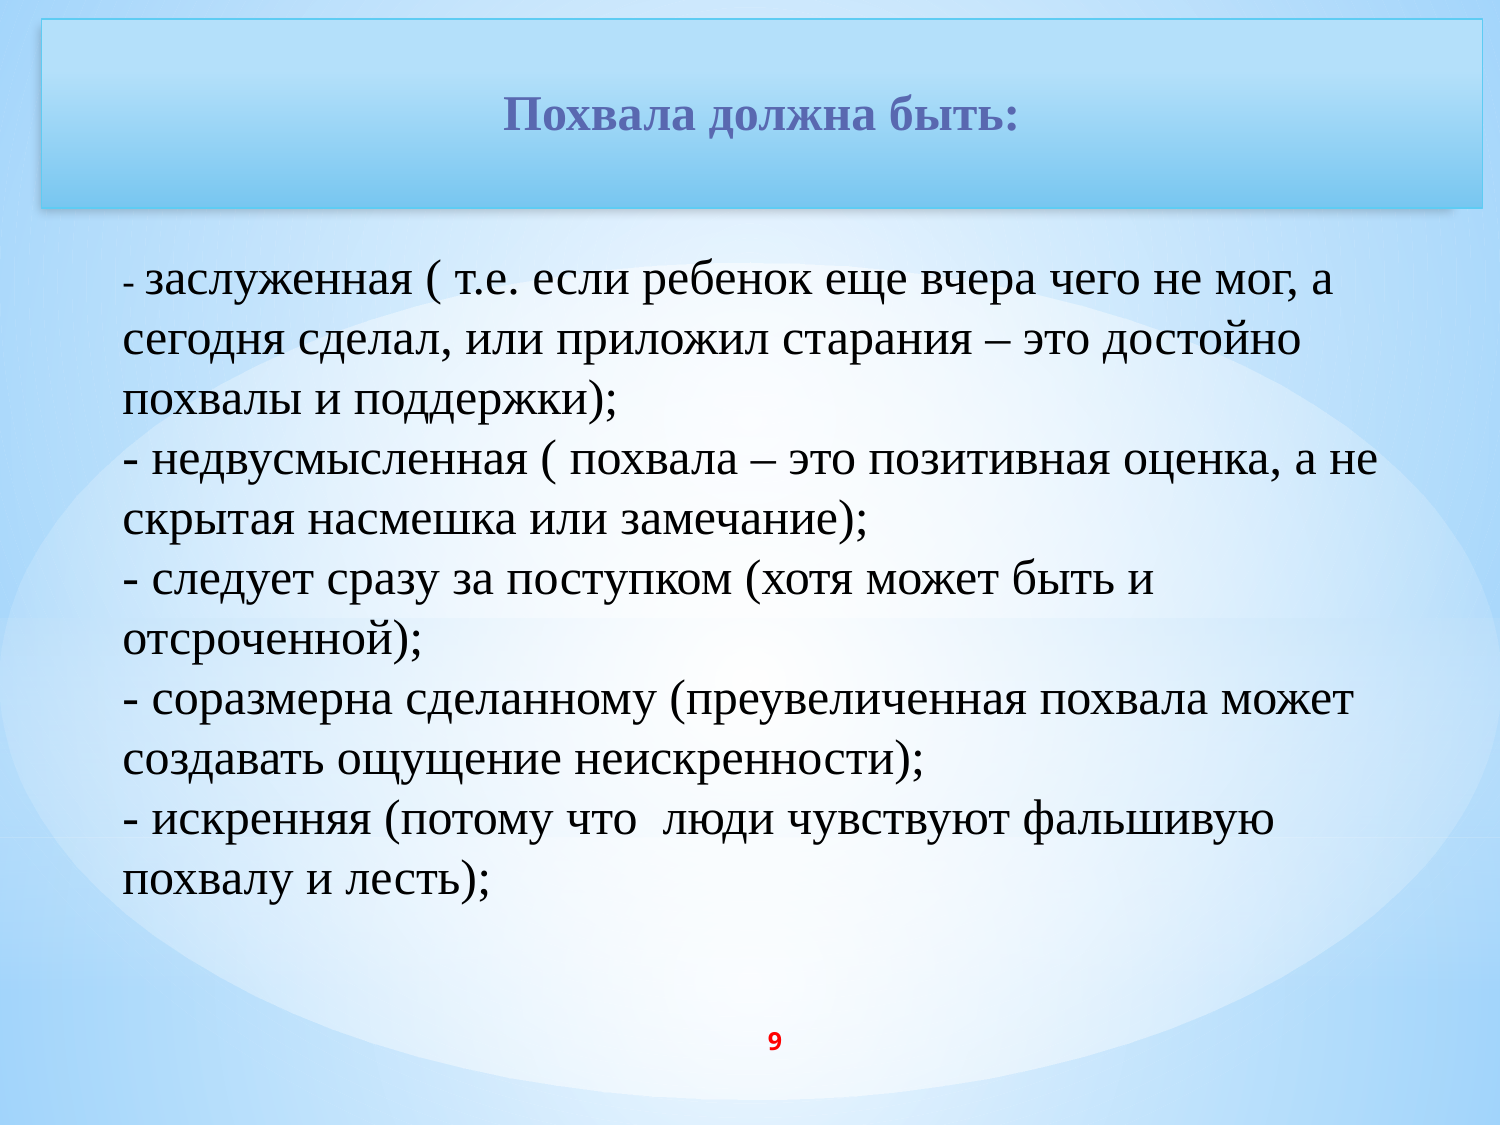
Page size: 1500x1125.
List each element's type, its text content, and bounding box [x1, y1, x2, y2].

slide_number 9 [624, 1012, 925, 1073]
title Похвала должна быть: [41, 18, 1483, 209]
text_box - заслуженная ( т.е. если ребенок еще вчера чего не мог, а сегодня сделал, или приложил старания – это достойно похвалы и поддержки); - недвусмысленная ( похвала – это позитивная оценка, а не скрытая насмешка или замечание); - следует сразу за поступком (хотя может быть и отсроченной); - соразмерна сделанному (преувеличенная похвала может создавать ощущение неискренности); - искренняя (потому что люди чувствуют фальшивую похвалу и лесть); [100, 236, 1447, 912]
